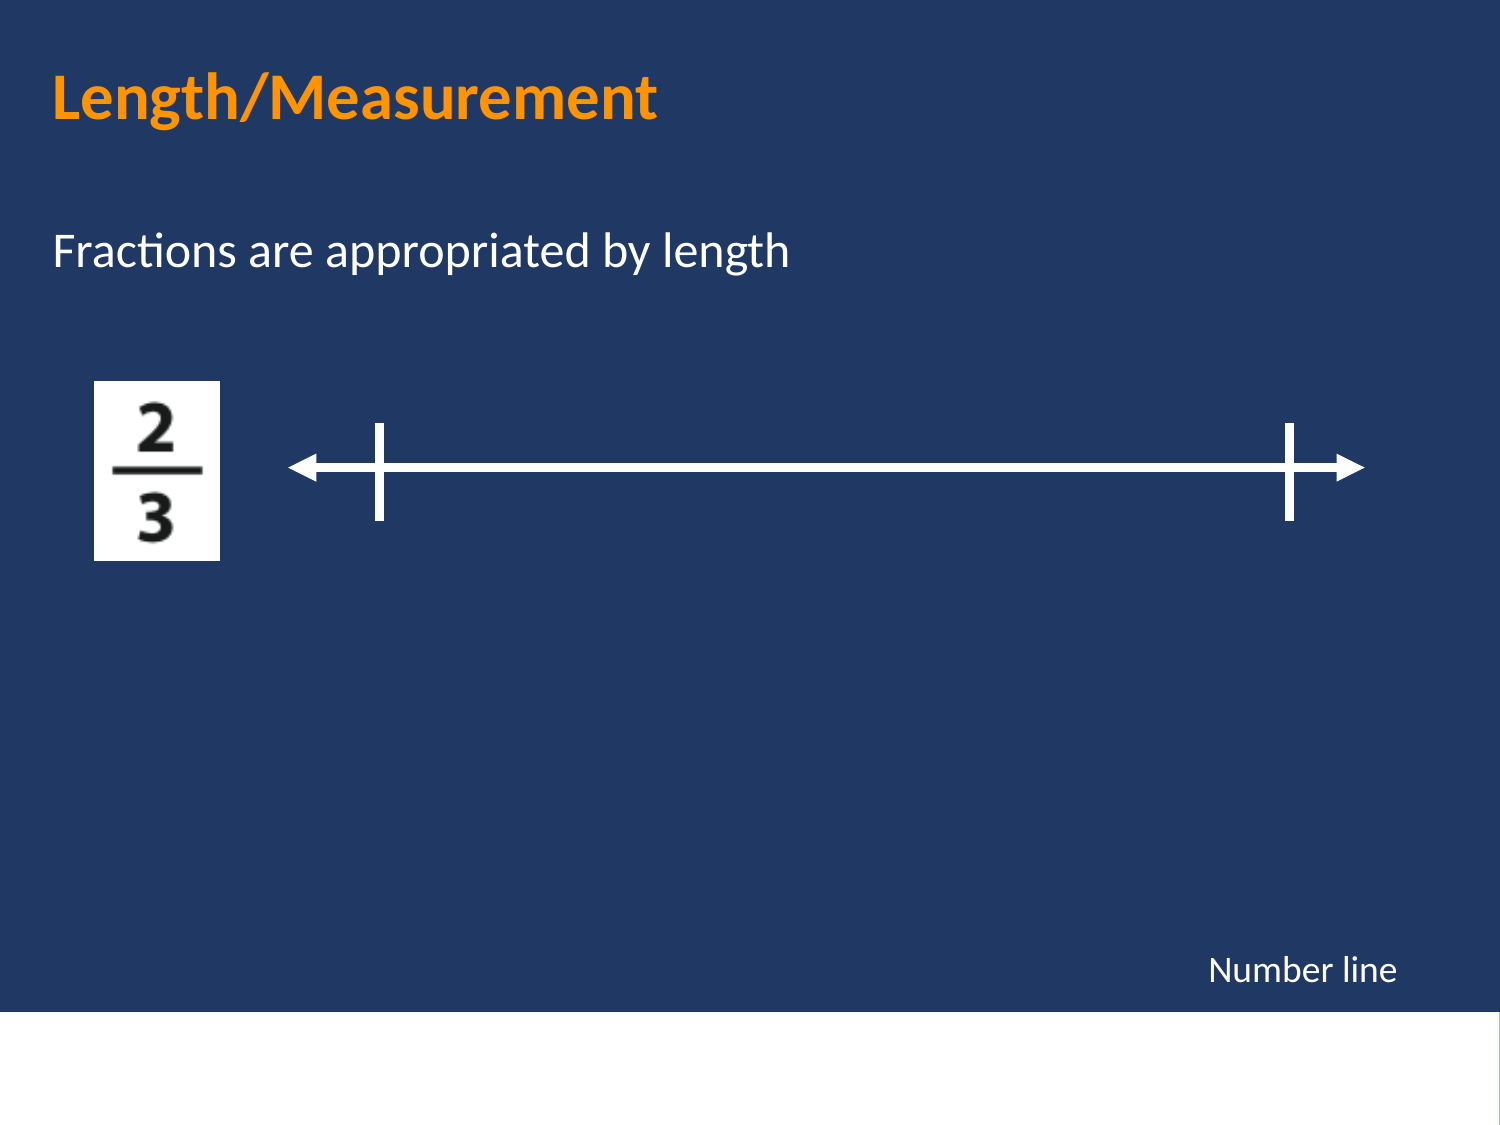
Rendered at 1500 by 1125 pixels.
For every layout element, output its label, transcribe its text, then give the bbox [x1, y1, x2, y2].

title Length/Measurement [37, 37, 1463, 158]
picture [94, 381, 220, 561]
text_box Number line [1193, 937, 1413, 998]
list Fractions are appropriated by length [37, 204, 1463, 999]
